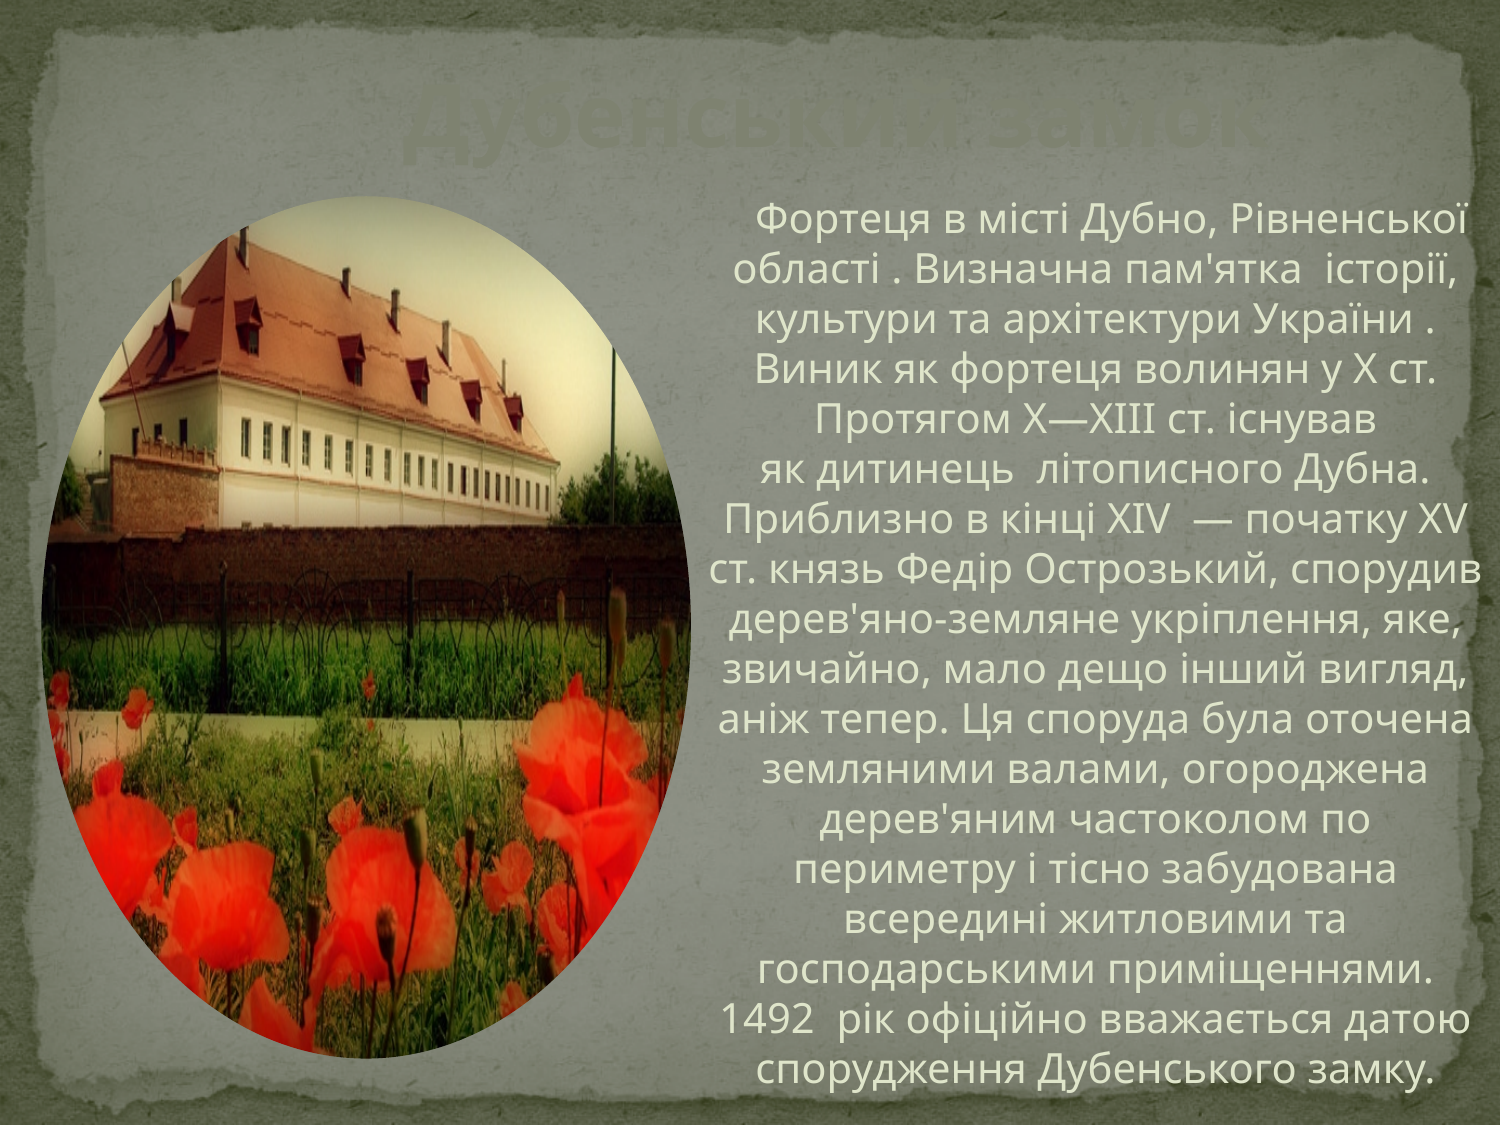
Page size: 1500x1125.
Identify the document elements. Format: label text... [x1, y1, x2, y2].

text_box Фортеця в місті Дубно, Рівненської області . Визначна пам'ятка історії, культури та архітектури України . Виник як фортеця волинян у Х ст. Протягом Х—ХІІІ ст. існував як дитинець літописного Дубна. Приблизно в кінці XIV — початку XV ст. князь Федір Острозький, спорудив дерев'яно-земляне укріплення, яке, звичайно, мало дещо інший вигляд, аніж тепер. Ця споруда була оточена земляними валами, огороджена дерев'яним частоколом по периметру і тісно забудована всередині житловими та господарськими приміщеннями. 1492 рік офіційно вважається датою спорудження Дубенського замку. [690, 184, 1500, 1125]
picture [41, 196, 691, 1059]
title Дубенський замок [159, 0, 1425, 173]
